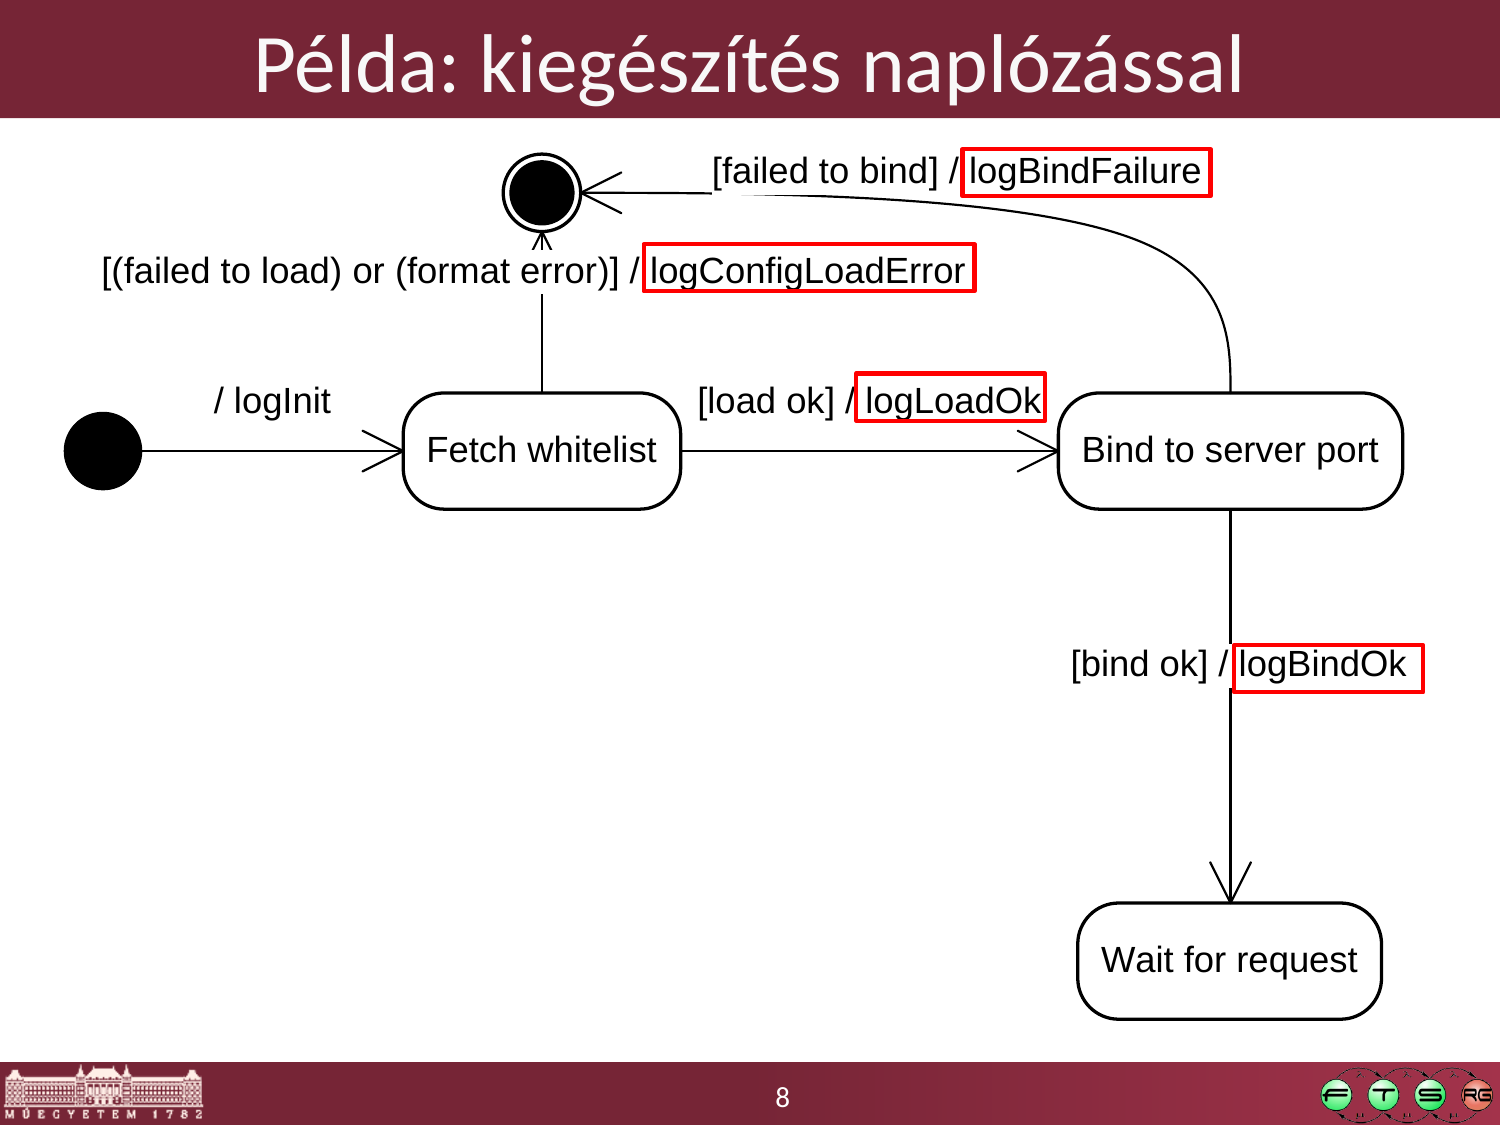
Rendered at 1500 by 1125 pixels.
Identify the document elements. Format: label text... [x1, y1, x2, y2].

text_box [1418, 643, 1425, 694]
picture [1318, 1065, 1494, 1125]
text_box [58, 140, 1413, 1027]
title Példa: kiegészítés naplózással [0, 0, 1500, 119]
picture [0, 1063, 209, 1123]
